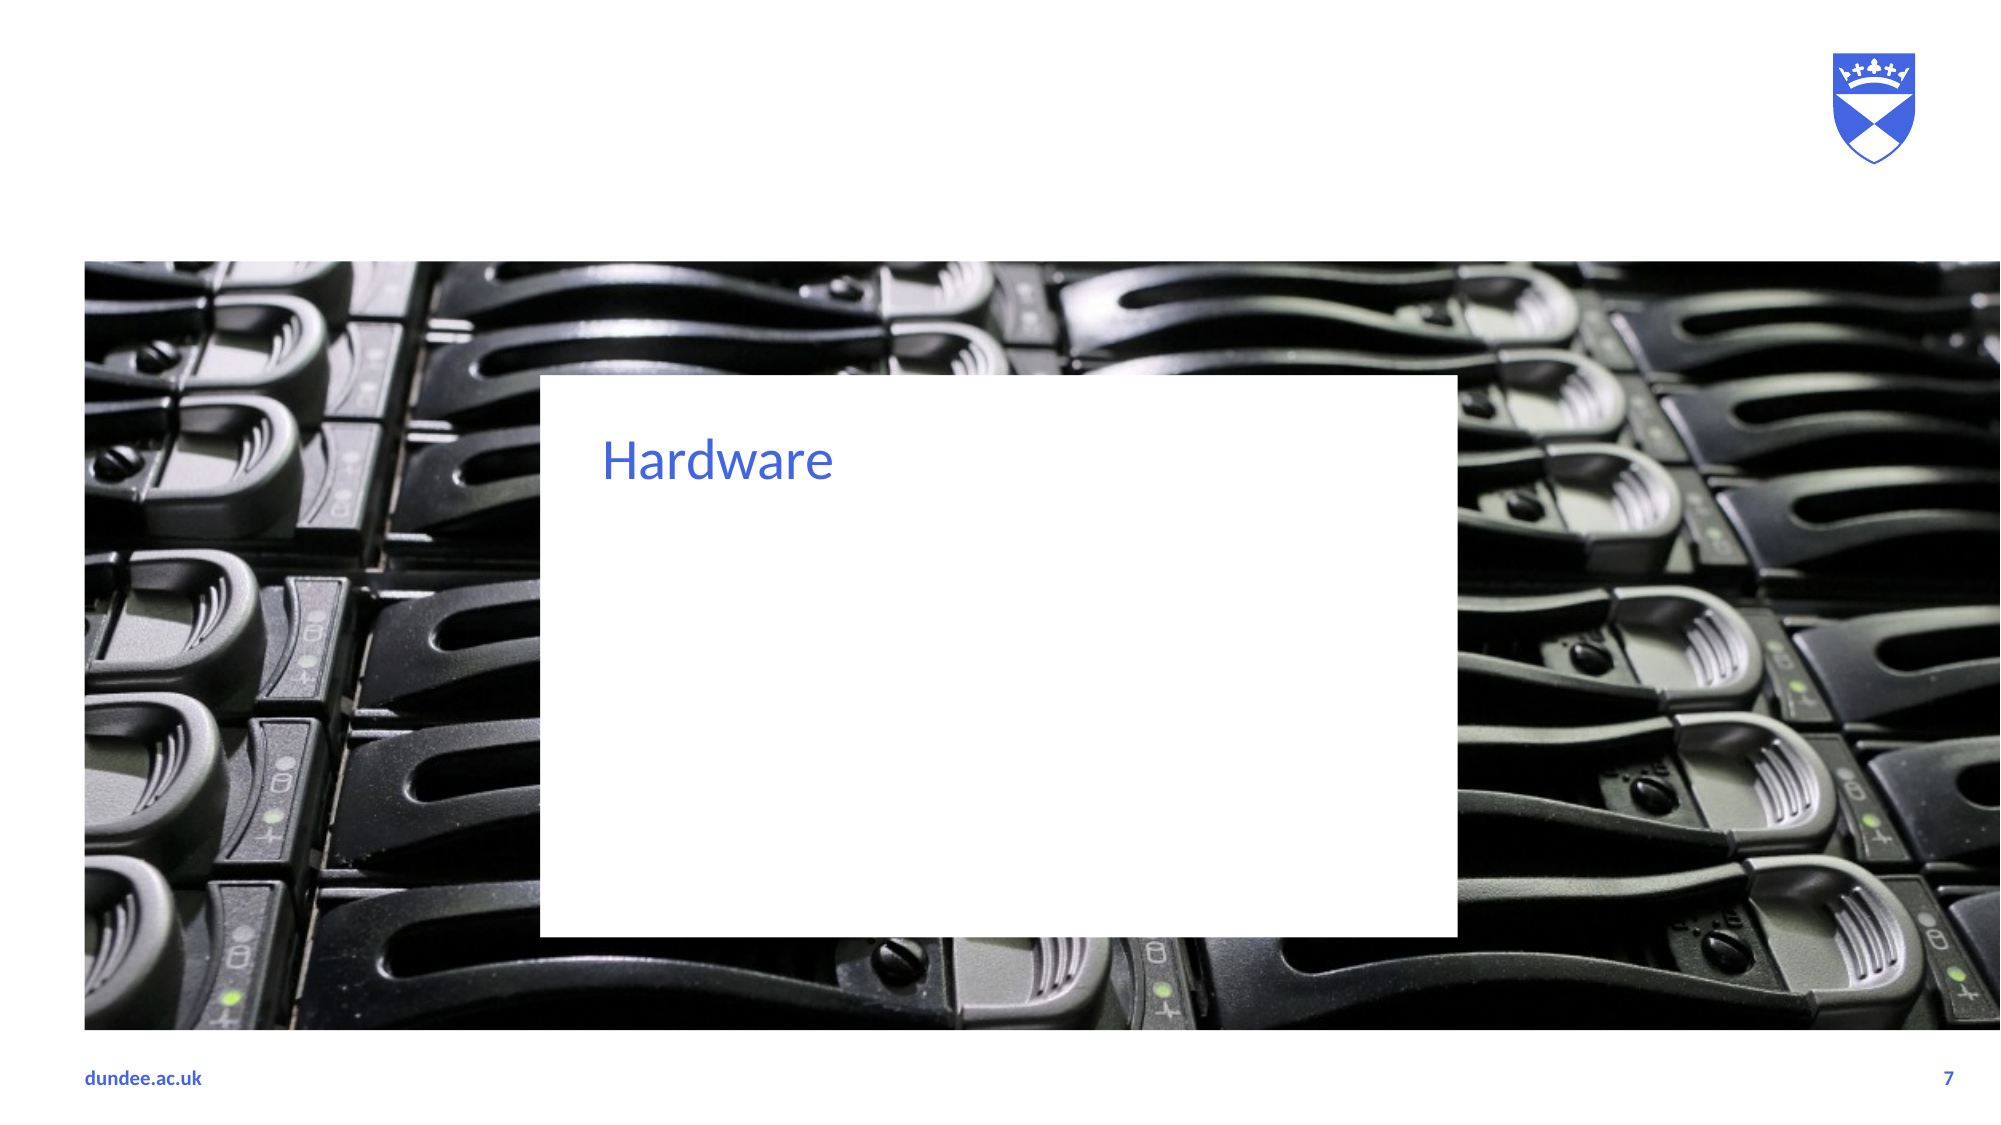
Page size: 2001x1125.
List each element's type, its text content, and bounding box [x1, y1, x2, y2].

slide_number 7 [1943, 1047, 2000, 1107]
picture [84, 261, 2000, 1031]
